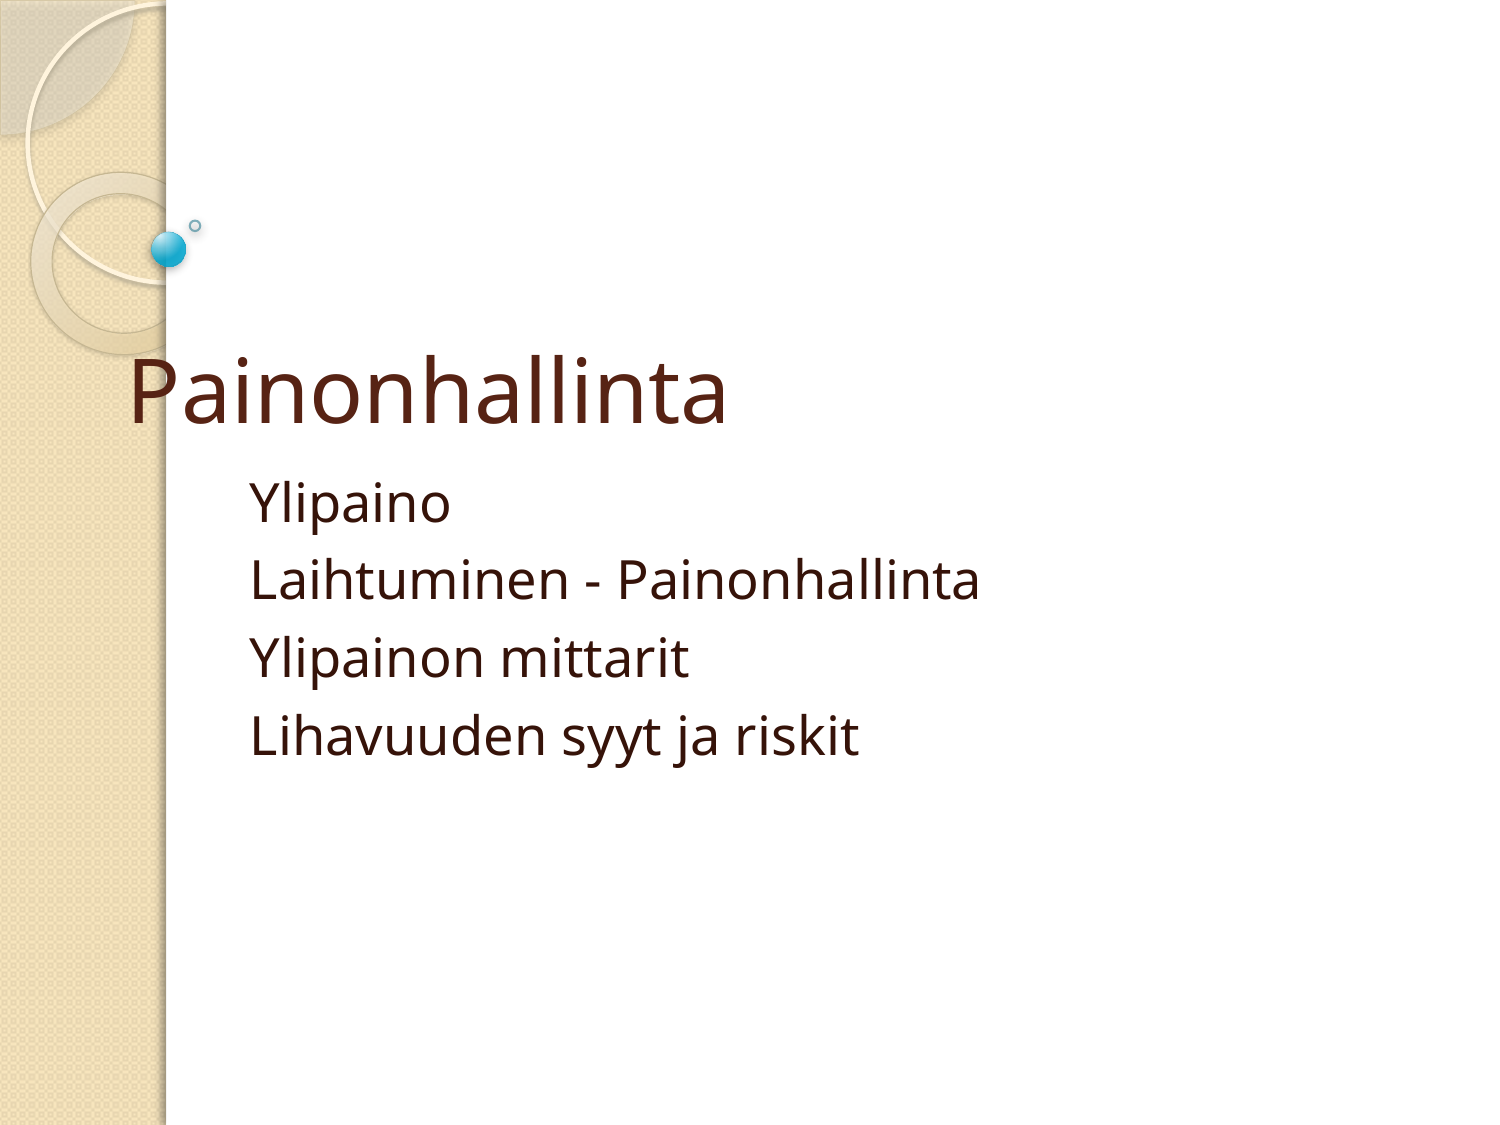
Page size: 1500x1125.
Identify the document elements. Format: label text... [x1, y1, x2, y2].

title Painonhallinta [112, 208, 1388, 450]
subtitle Ylipaino Laihtuminen - Painonhallinta Ylipainon mittarit Lihavuuden syyt ja riskit [230, 468, 1281, 823]
